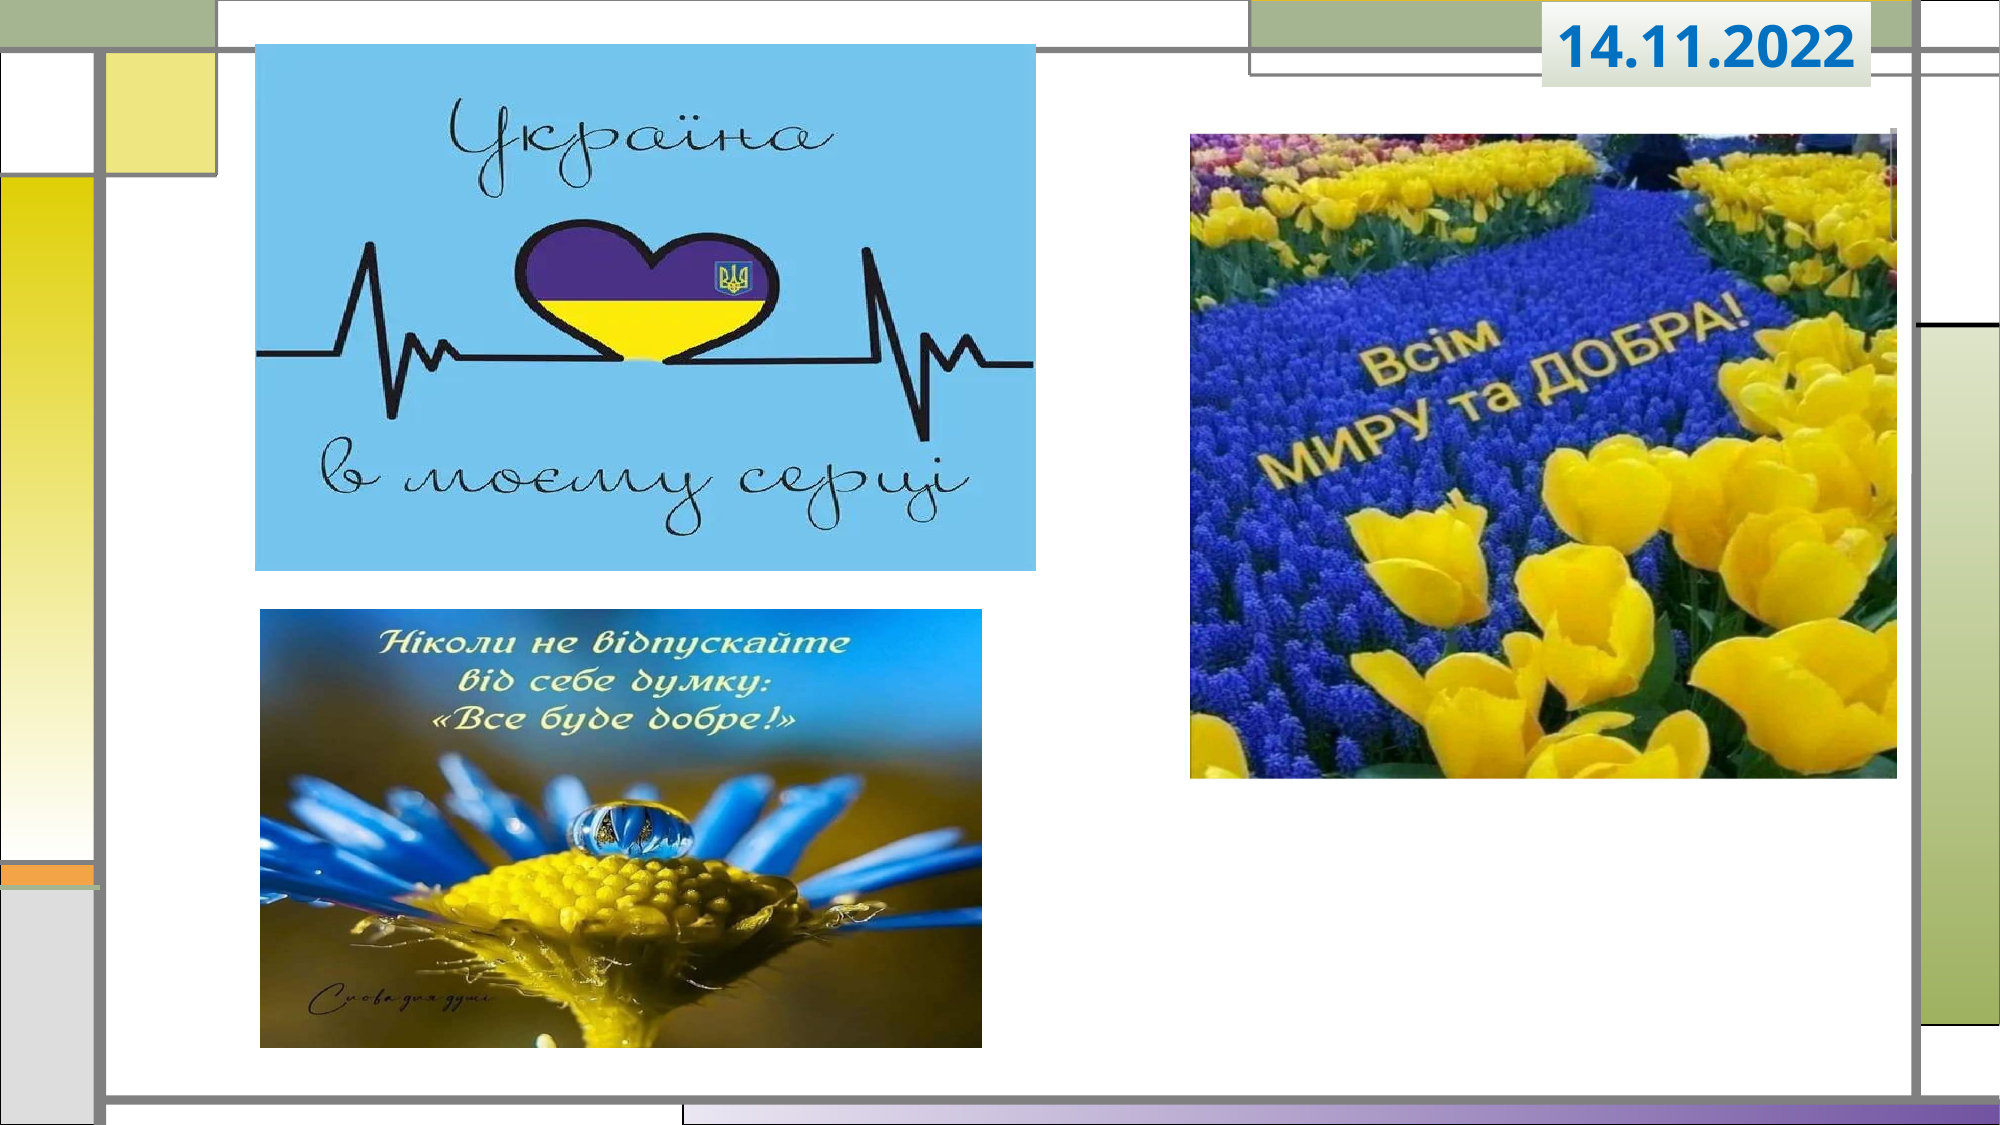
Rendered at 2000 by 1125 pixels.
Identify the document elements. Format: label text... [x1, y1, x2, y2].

picture [255, 44, 1037, 572]
picture [1189, 128, 1897, 787]
text_box 14.11.2022 [1541, 2, 1871, 87]
picture [260, 609, 982, 1049]
